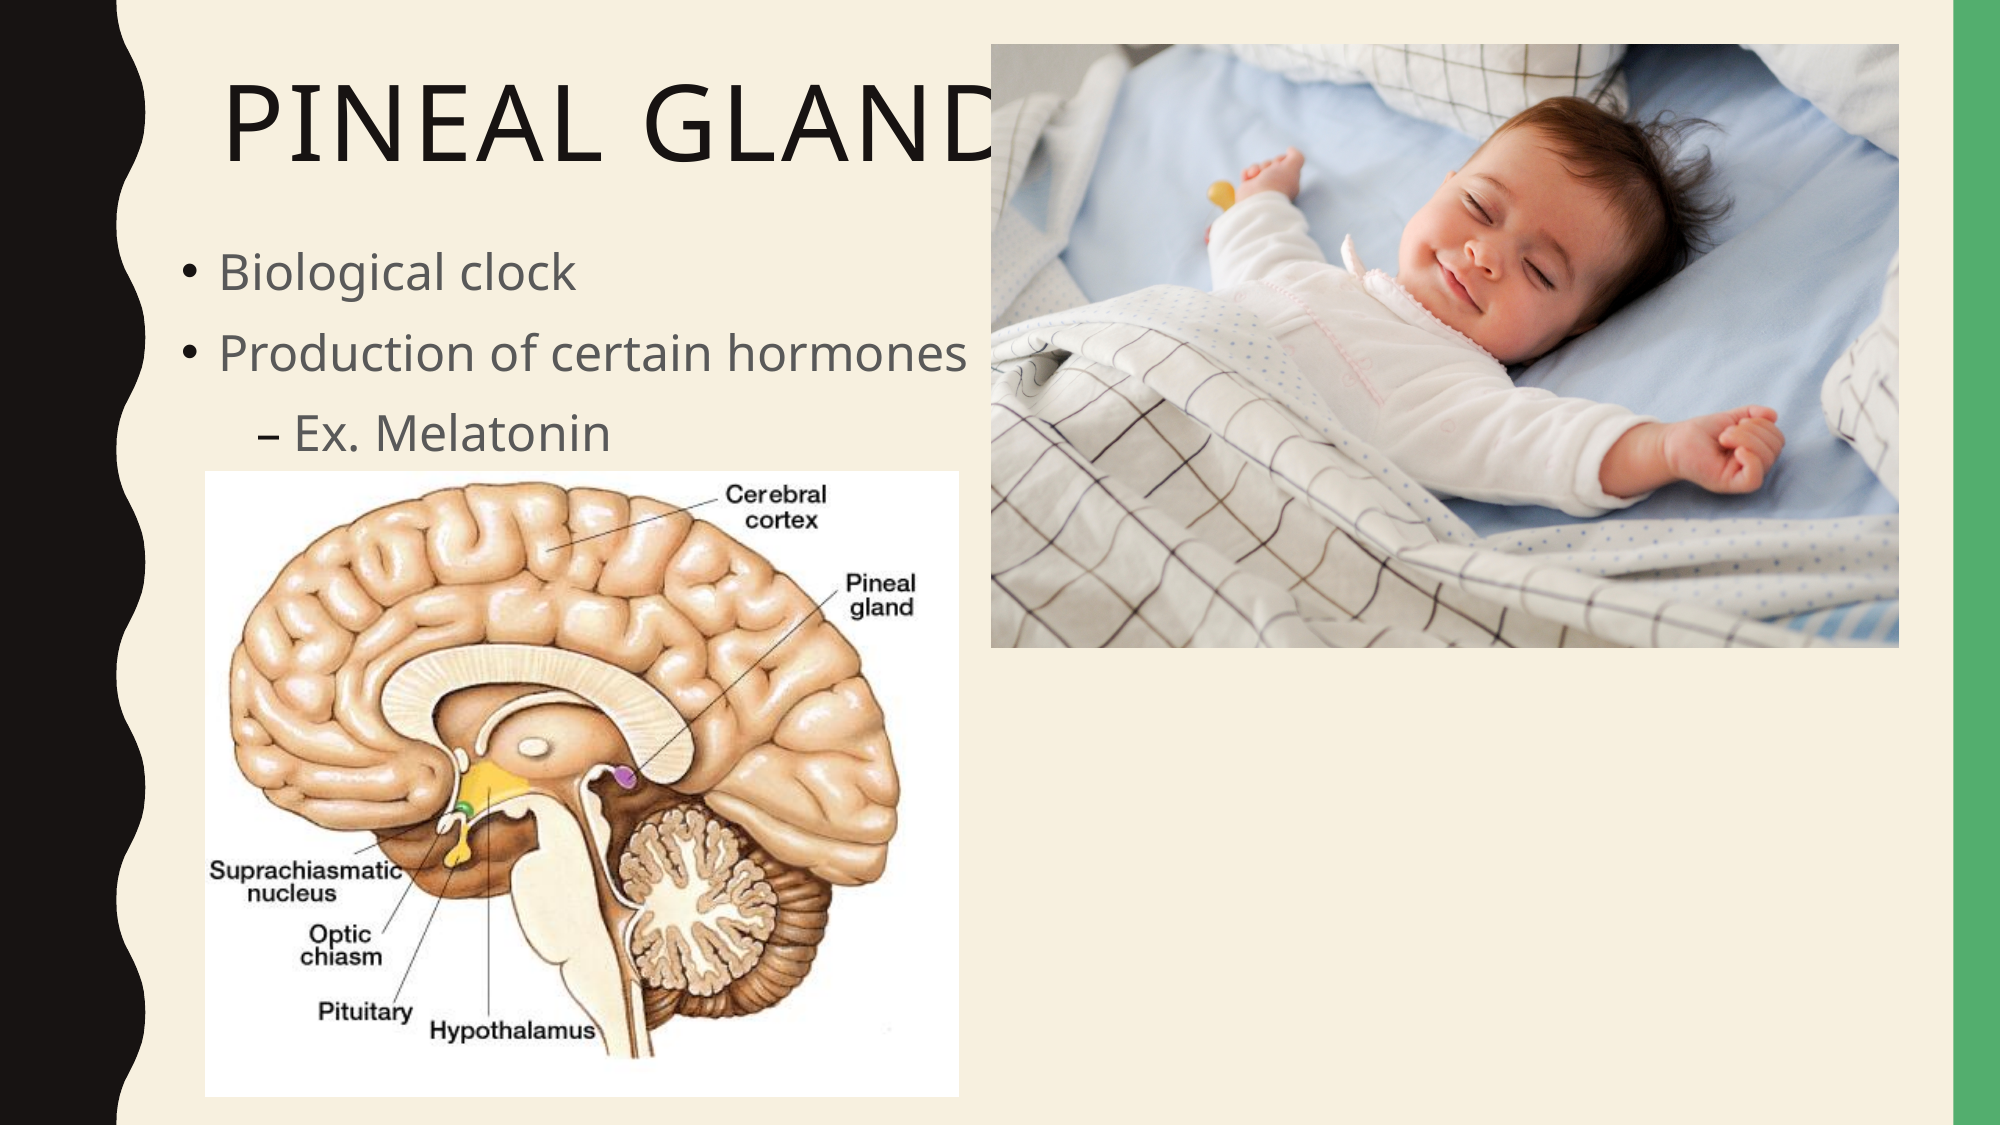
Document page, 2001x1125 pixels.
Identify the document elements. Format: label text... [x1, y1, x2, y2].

list Biological clock Production of certain hormones Ex. Melatonin [166, 227, 1836, 817]
picture [991, 44, 1900, 648]
picture [205, 471, 959, 1097]
title Pineal gland [205, 62, 991, 227]
